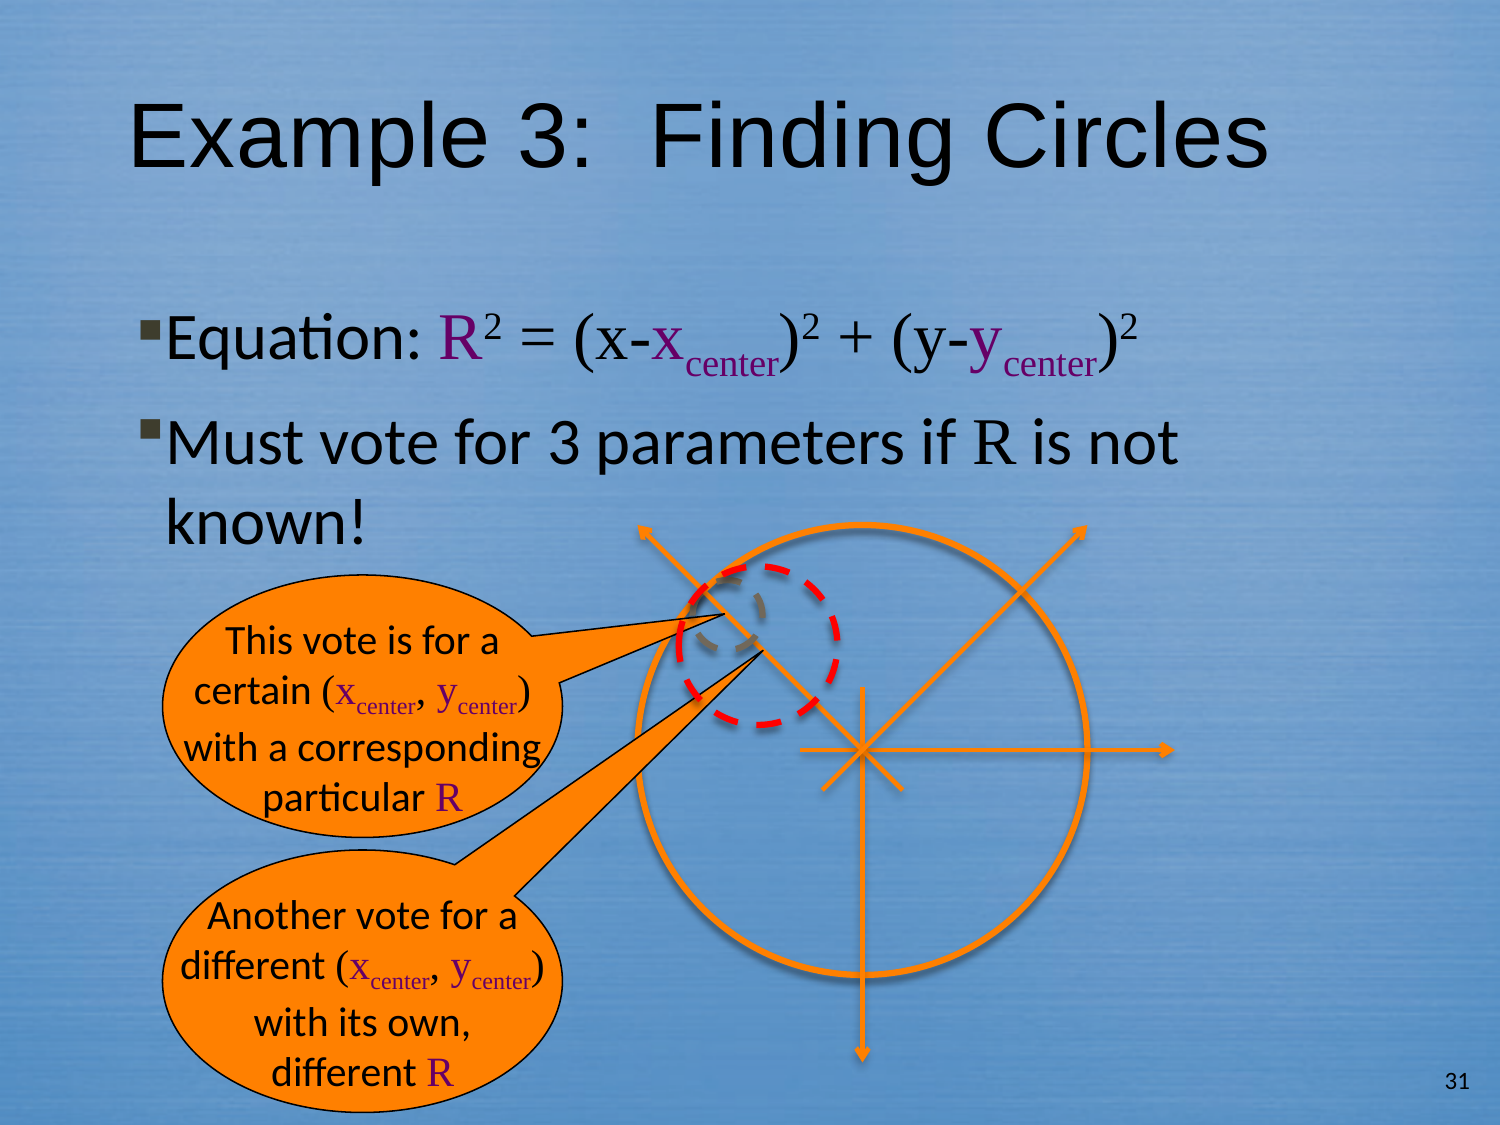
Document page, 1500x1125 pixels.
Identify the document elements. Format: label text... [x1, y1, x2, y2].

list Equation: R2 = (x-xcenter)2 + (y-ycenter)2 Must vote for 3 parameters if R is not known! [112, 285, 1388, 1035]
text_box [161, 565, 838, 1113]
slide_number 31 [1335, 1050, 1485, 1110]
title Example 3: Finding Circles [112, 37, 1388, 224]
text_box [636, 469, 1176, 1063]
